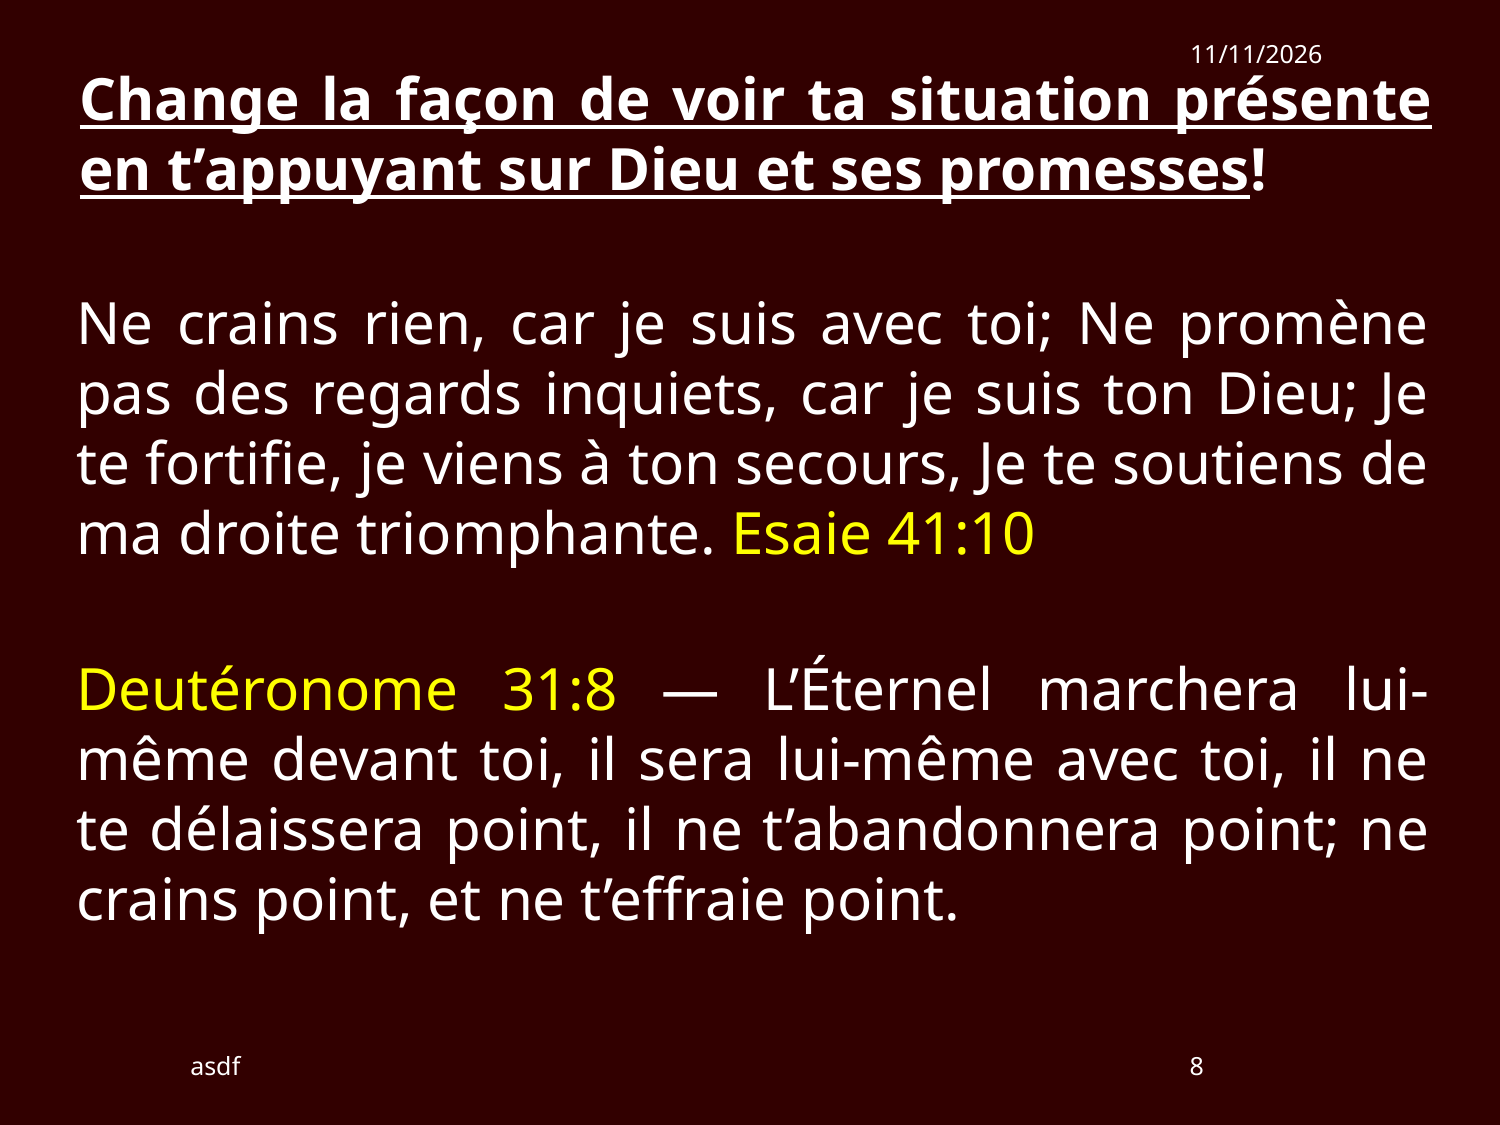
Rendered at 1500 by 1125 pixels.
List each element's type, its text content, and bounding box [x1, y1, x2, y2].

footer asdf [175, 1042, 1013, 1103]
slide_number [1175, 31, 1475, 91]
text_box Deutéronome 31:8 — L’Éternel marchera lui-même devant toi, il sera lui-même avec toi, il ne te délaissera point, il ne t’abandonnera point; ne crains point, et ne t’effraie point. [61, 645, 1444, 940]
text_box Change la façon de voir ta situation présente en t’appuyant sur Dieu et ses promesses! [64, 54, 1447, 210]
text_box Ne crains rien, car je suis avec toi; Ne promène pas des regards inquiets, car je suis ton Dieu; Je te fortifie, je viens à ton secours, Je te soutiens de ma droite triomphante. Esaie 41:10 [61, 278, 1444, 574]
slide_number 8 [1174, 1042, 1362, 1103]
